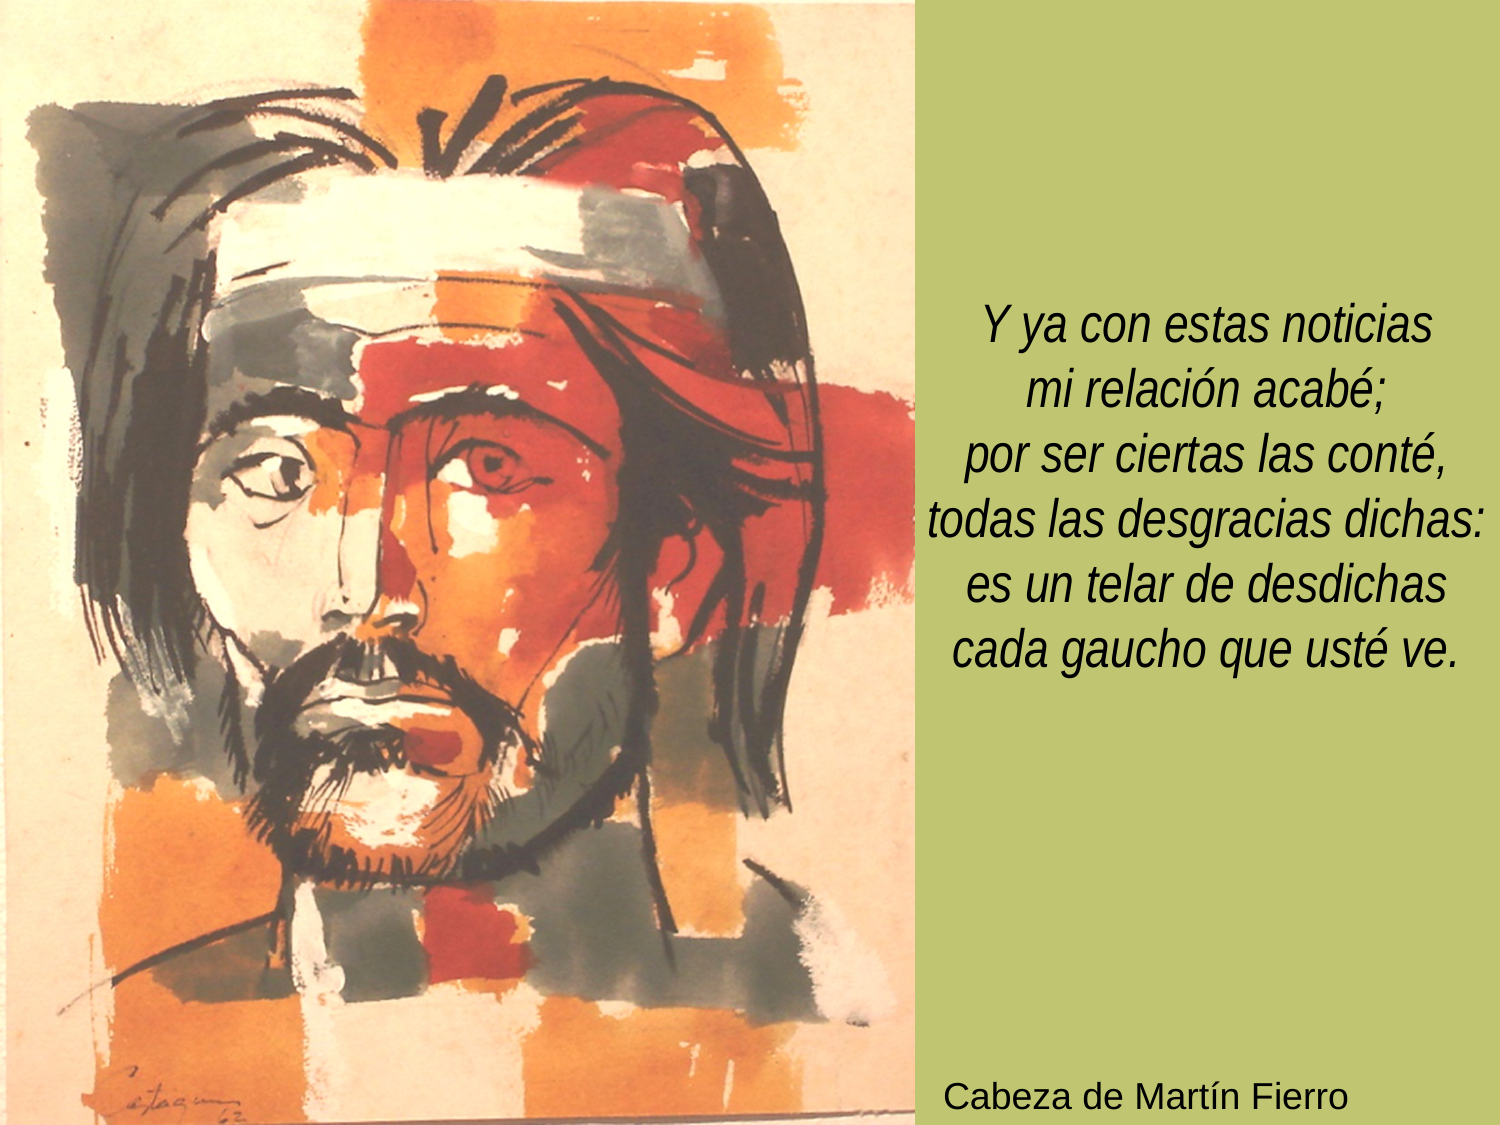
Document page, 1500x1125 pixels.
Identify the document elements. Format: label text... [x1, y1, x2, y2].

picture [0, 0, 915, 1125]
text_box Cabeza de Martín Fierro [928, 1064, 1364, 1125]
text_box Y ya con estas noticias mi relación acabé; por ser ciertas las conté, todas las desgracias dichas: es un telar de desdichas cada gaucho que usté ve. [918, 281, 1500, 751]
